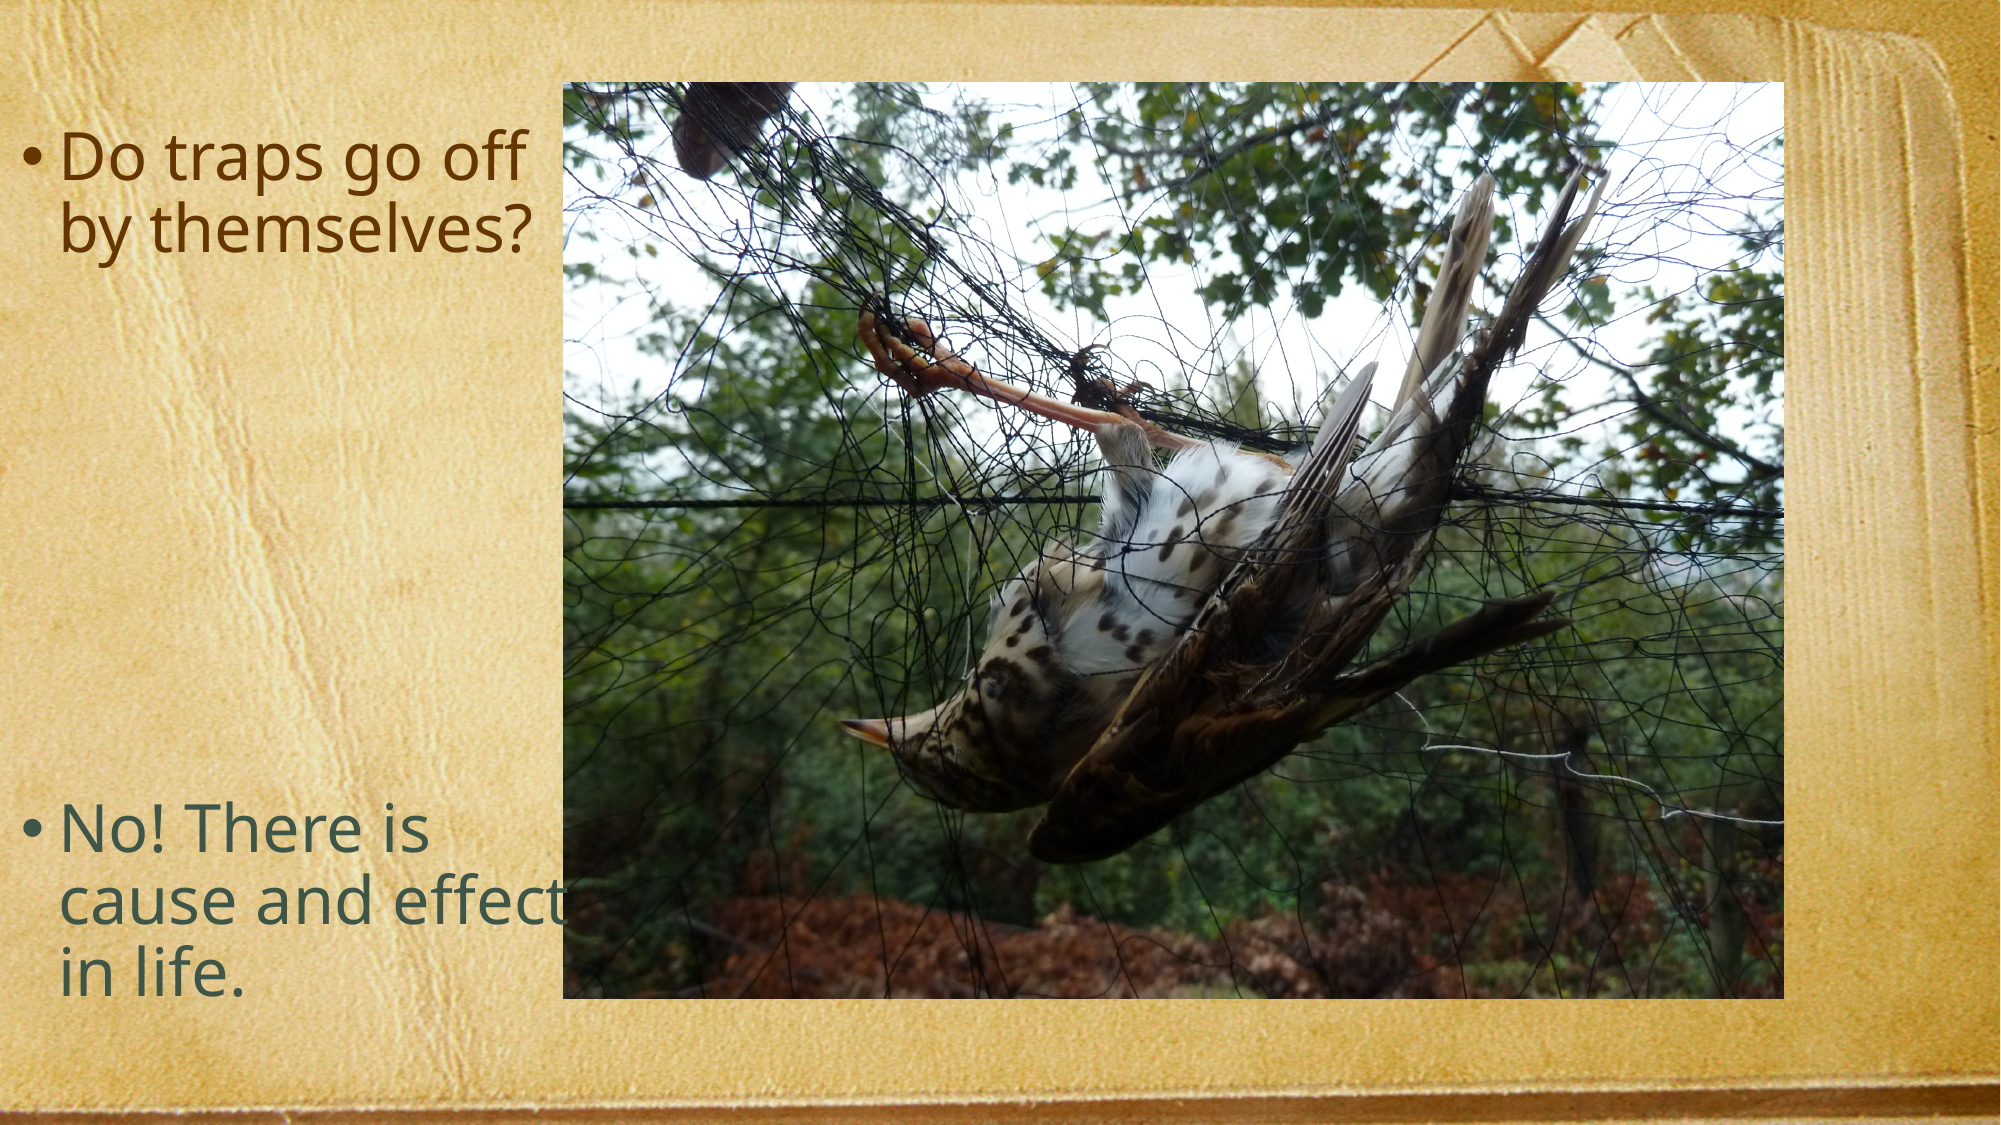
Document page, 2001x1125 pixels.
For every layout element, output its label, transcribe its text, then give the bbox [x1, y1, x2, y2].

picture [0, 0, 2001, 1125]
list Do traps go off by themselves? [5, 115, 563, 325]
list No! There is cause and effect in life. [5, 787, 563, 953]
